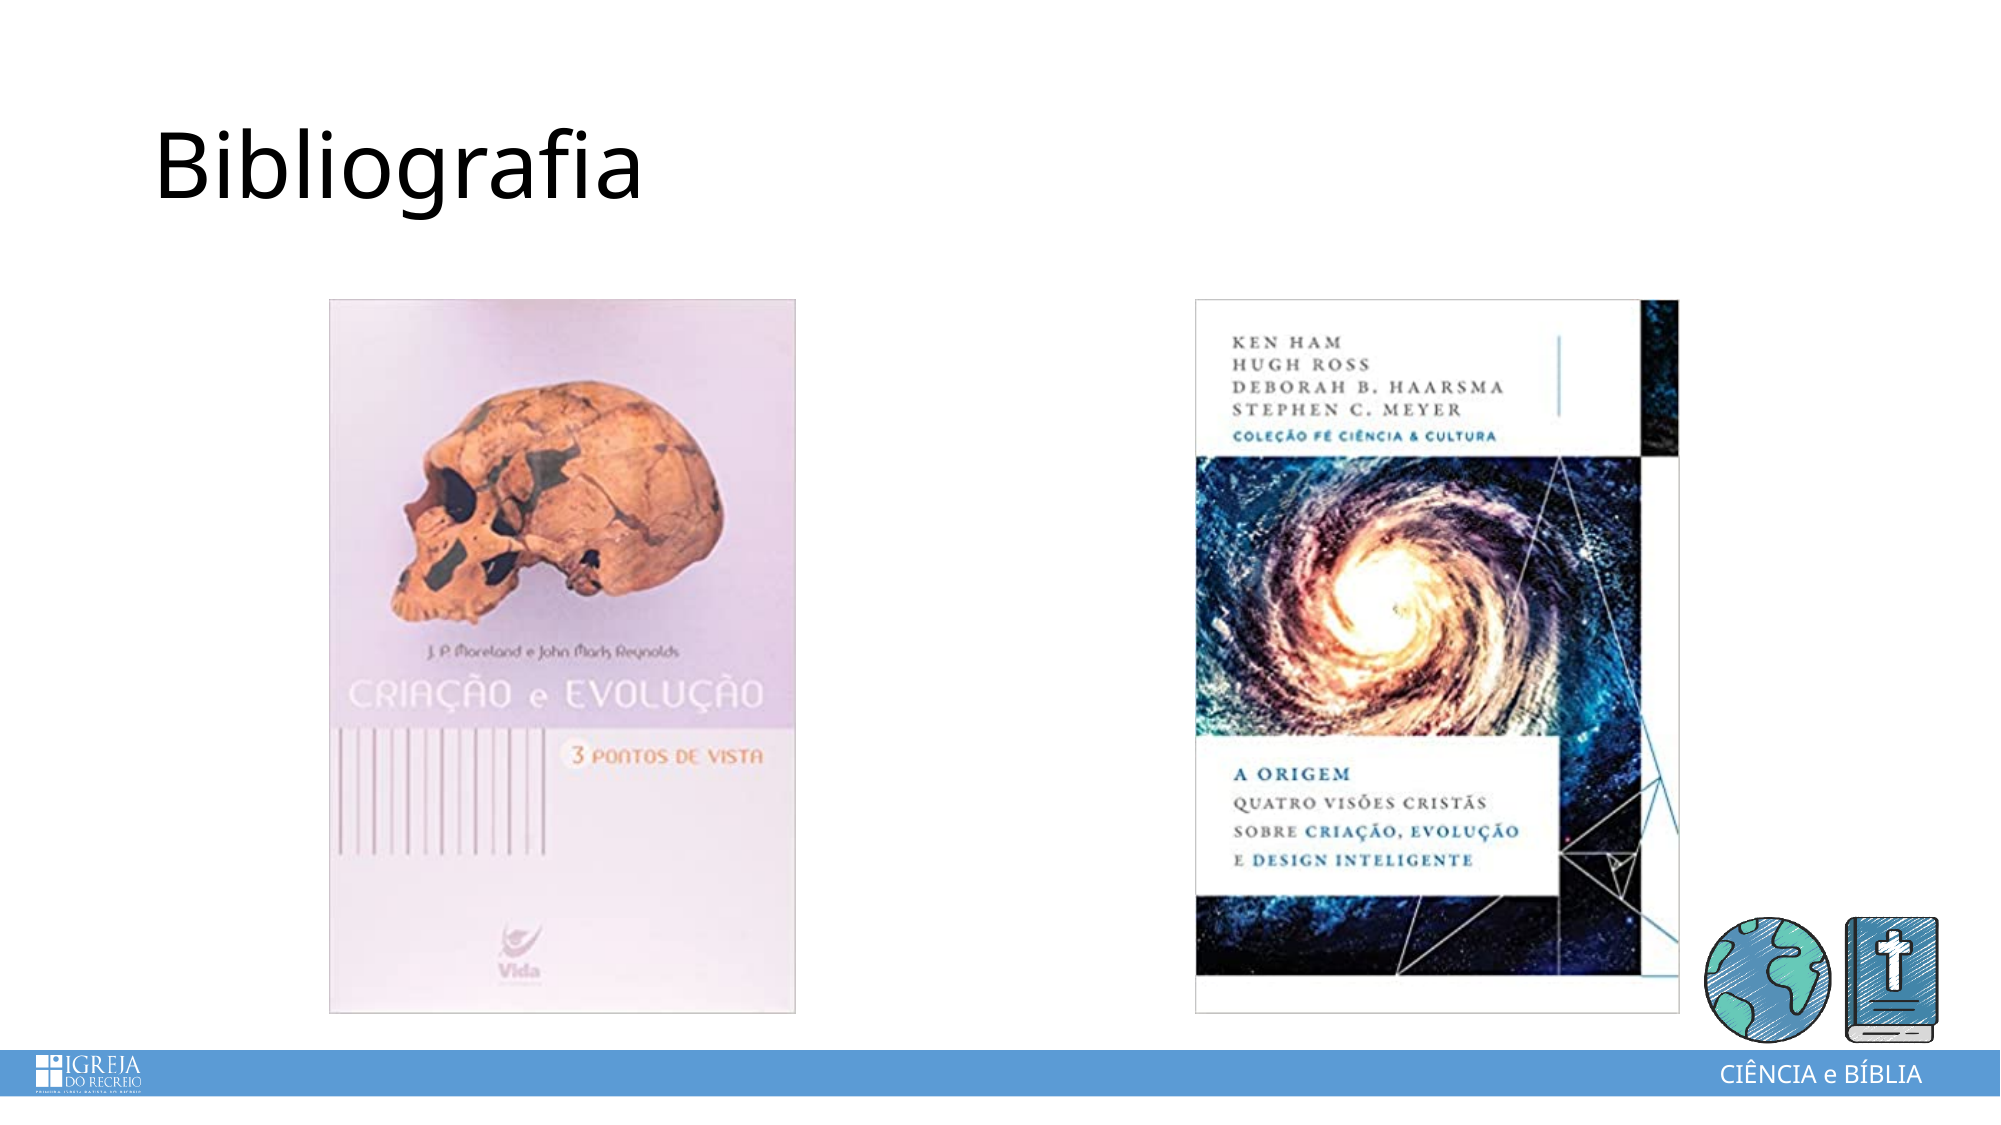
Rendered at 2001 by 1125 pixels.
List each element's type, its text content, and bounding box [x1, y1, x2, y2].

title Bibliografia [137, 59, 1863, 278]
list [329, 299, 796, 1014]
picture [1703, 915, 1956, 1044]
picture [36, 1055, 141, 1093]
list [1195, 299, 1680, 1014]
